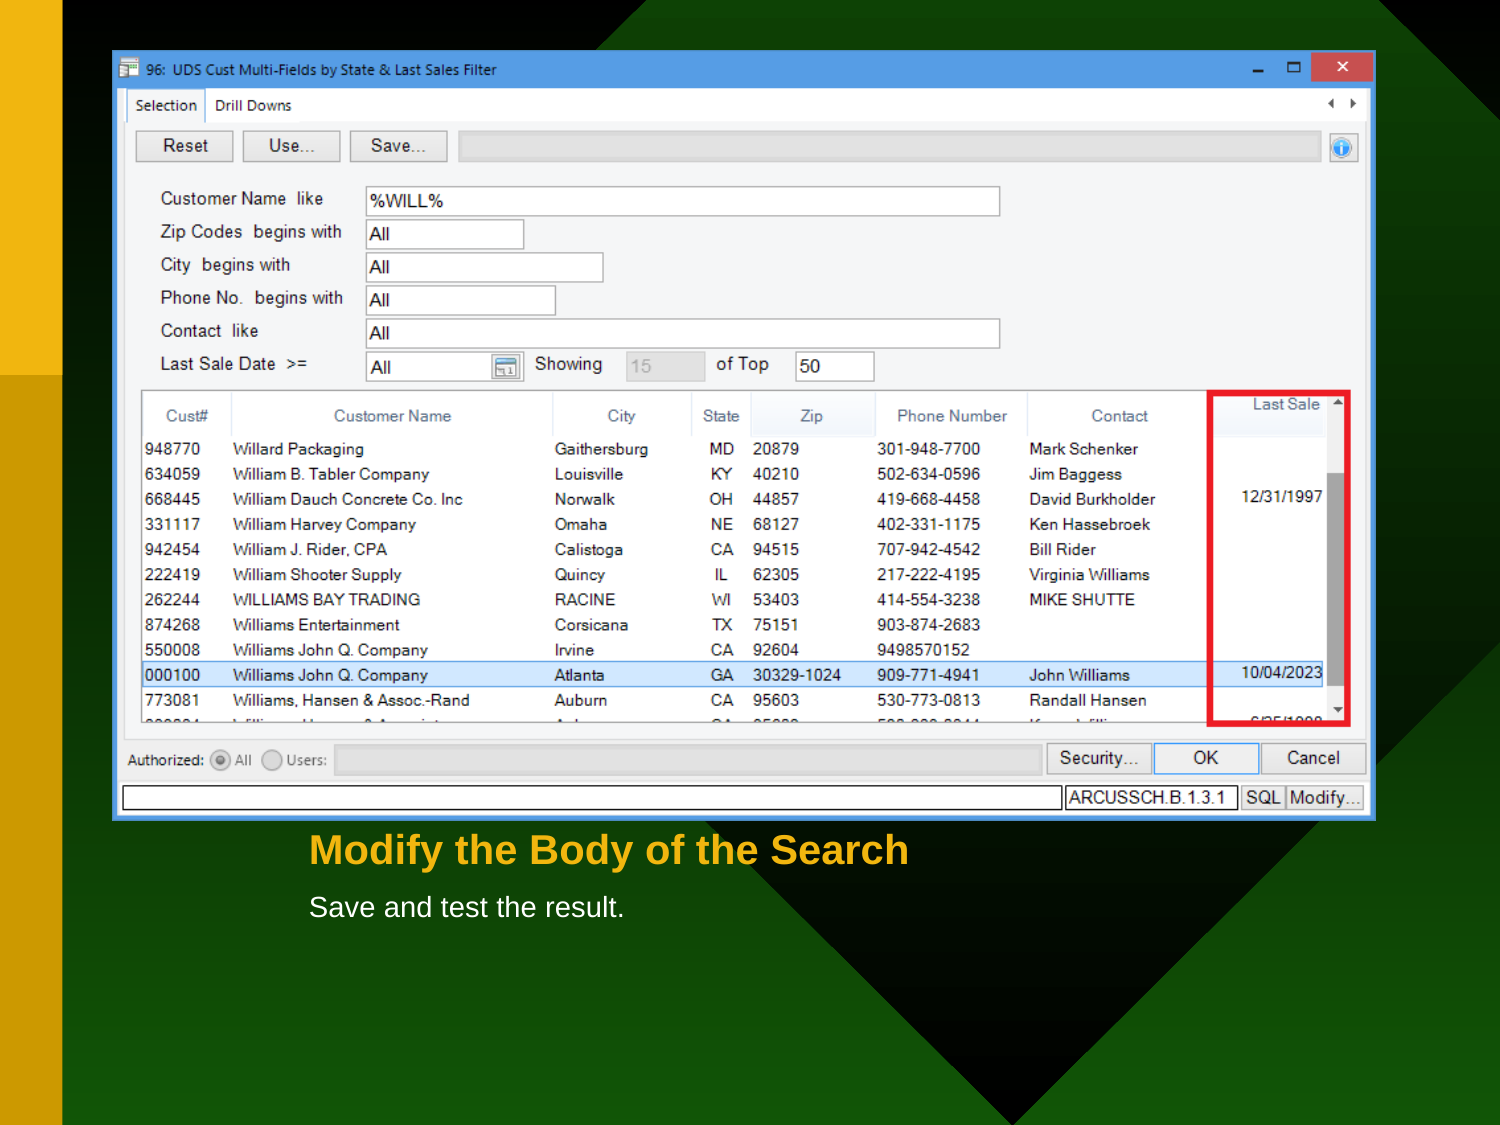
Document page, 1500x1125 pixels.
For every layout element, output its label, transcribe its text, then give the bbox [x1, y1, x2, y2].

picture [112, 50, 1376, 821]
title Modify the Body of the Search [294, 829, 1194, 880]
list Save and test the result. [294, 880, 1194, 1013]
